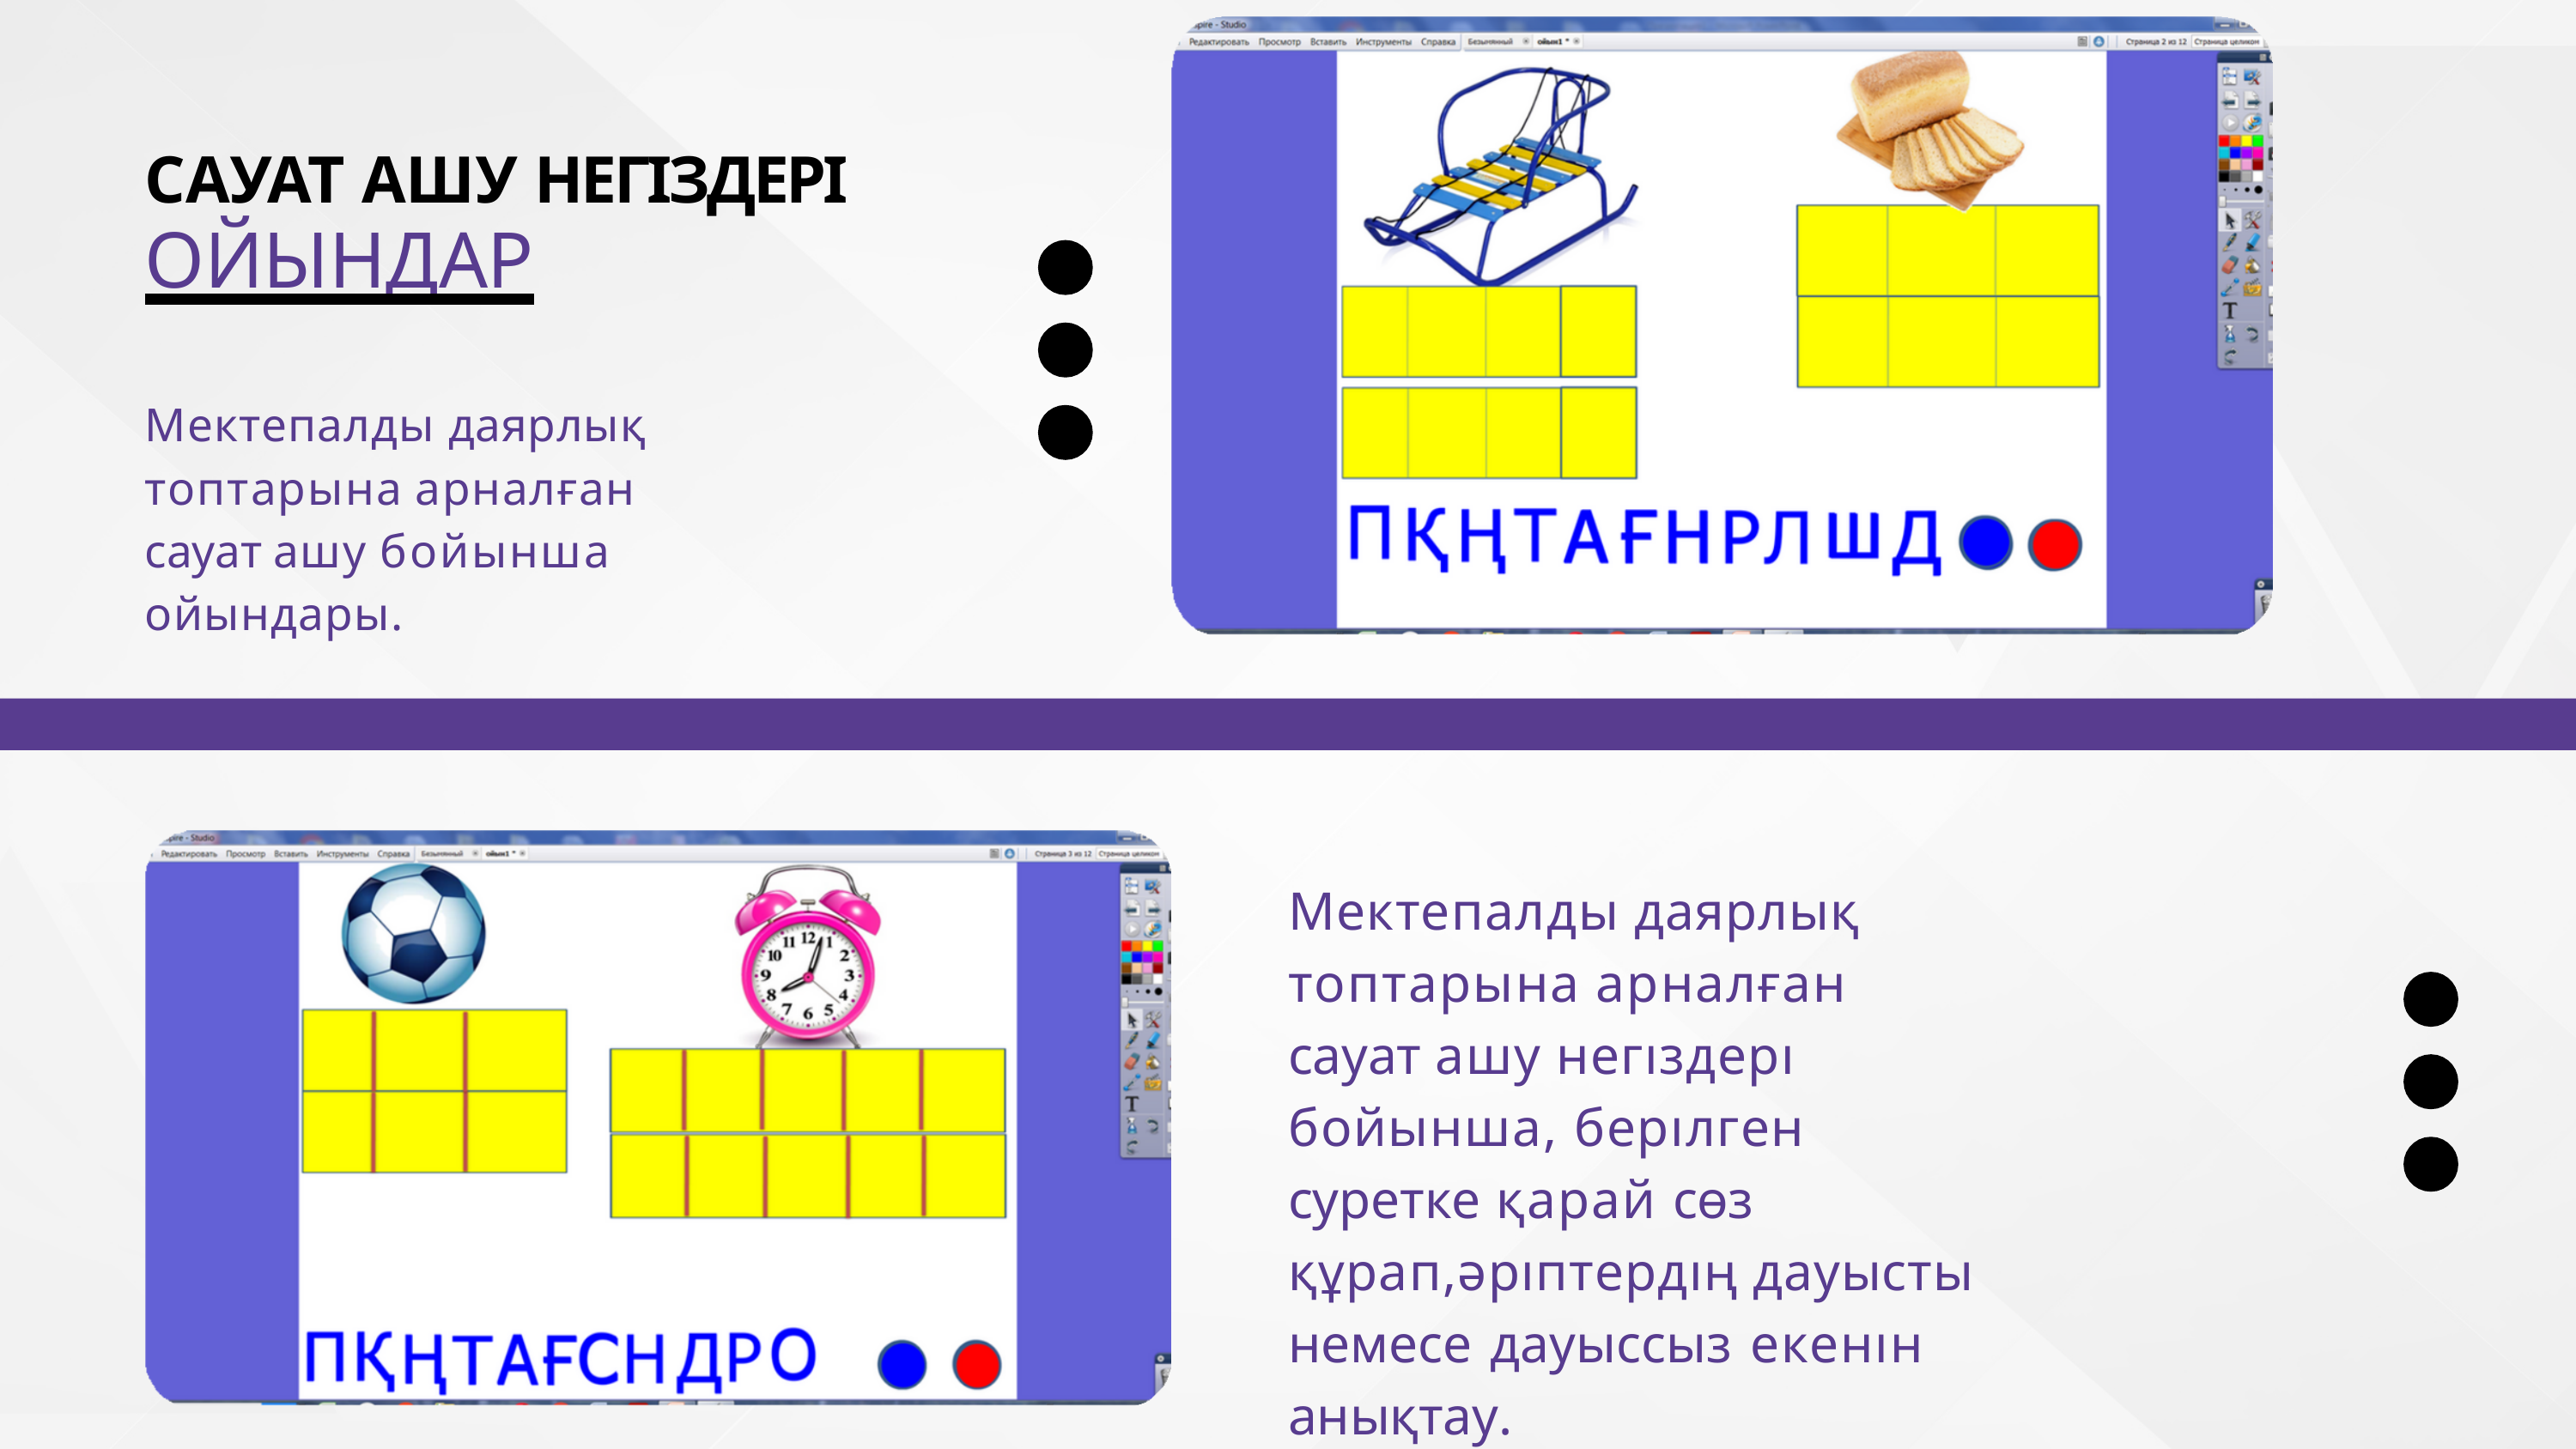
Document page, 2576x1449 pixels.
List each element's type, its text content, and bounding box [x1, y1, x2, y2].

picture [0, 0, 2576, 698]
text_box [0, 698, 2576, 750]
text_box Мектепалды даярлық топтарына арналған сауат ашу негıздерı бойынша, берıлген суретке қарай сөз құрап,әрıптердıң дауысты немесе дауыссыз екенıн анықтау. [1285, 866, 1982, 1446]
picture [0, 750, 2576, 1449]
text_box [2403, 1054, 2458, 1110]
text_box [2403, 1137, 2458, 1192]
title САУАТ АШУ НЕГІЗДЕРІ ОЙЫНДАР [45, 81, 969, 386]
text_box [1037, 404, 1093, 460]
text_box [2403, 972, 2458, 1028]
text_box [1037, 322, 1093, 378]
text_box [1037, 239, 1093, 295]
text_box Мектепалды даярлық топтарына арналған сауат ашу бойынша ойындары. [143, 386, 741, 640]
